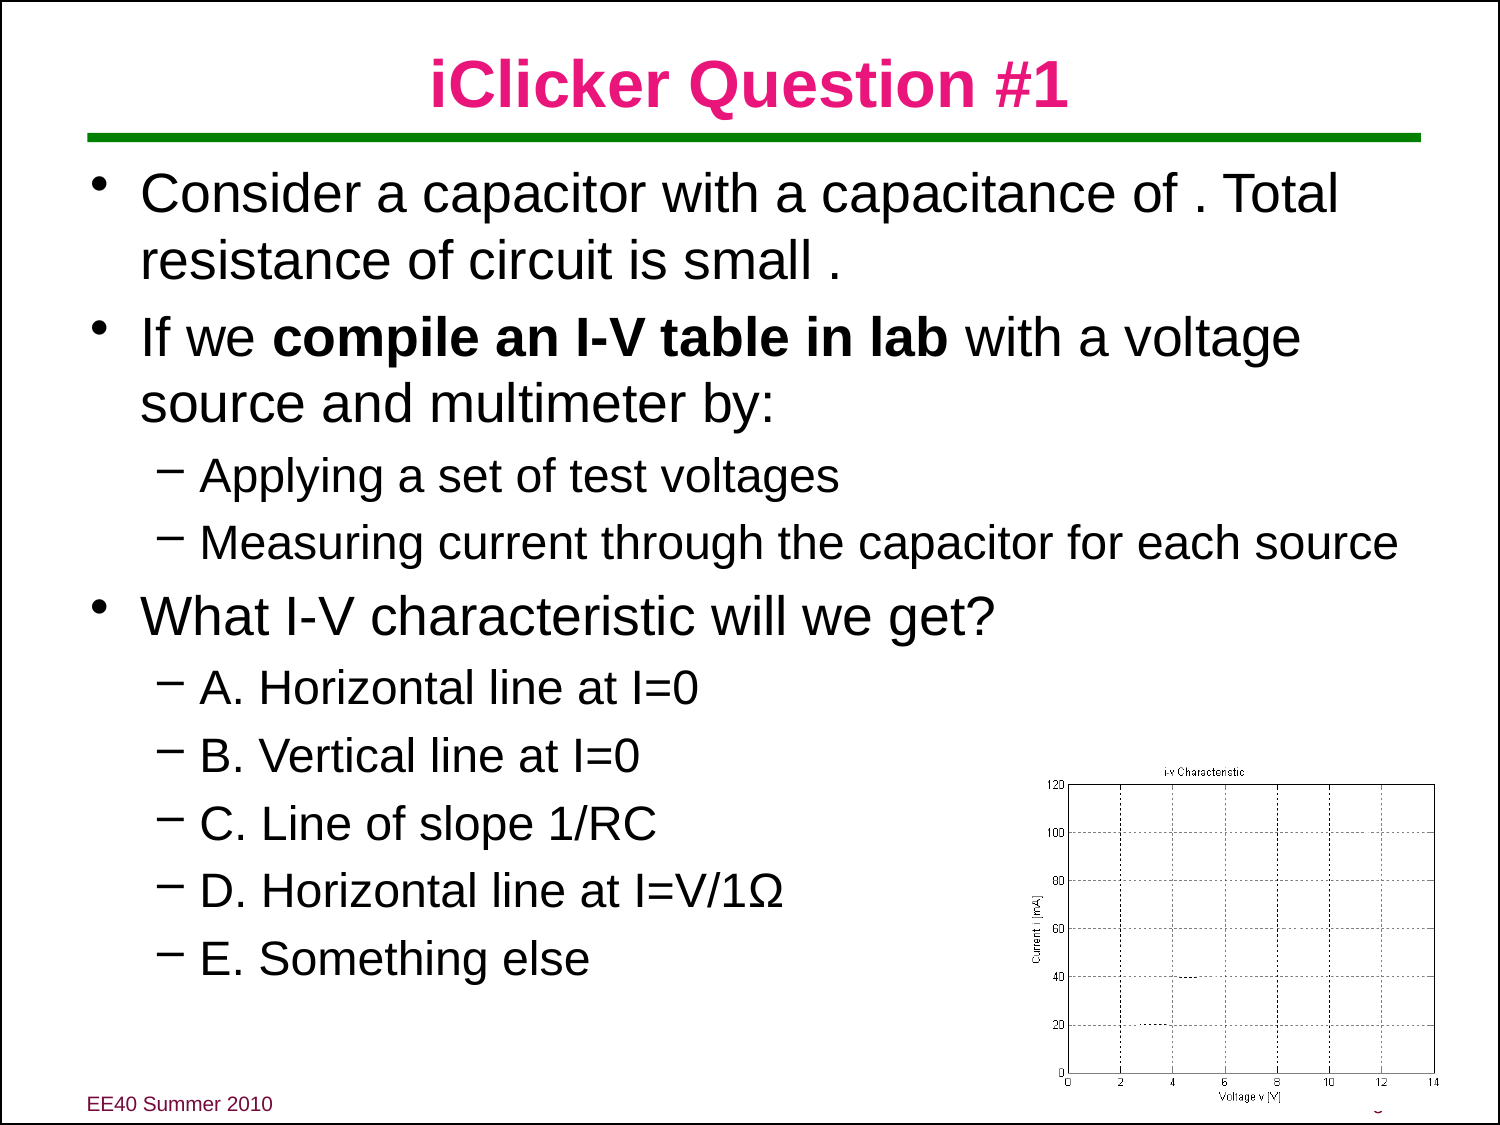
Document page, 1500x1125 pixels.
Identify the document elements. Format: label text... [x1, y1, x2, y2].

title iClicker Question #1 [74, 37, 1426, 126]
picture [1006, 757, 1479, 1112]
